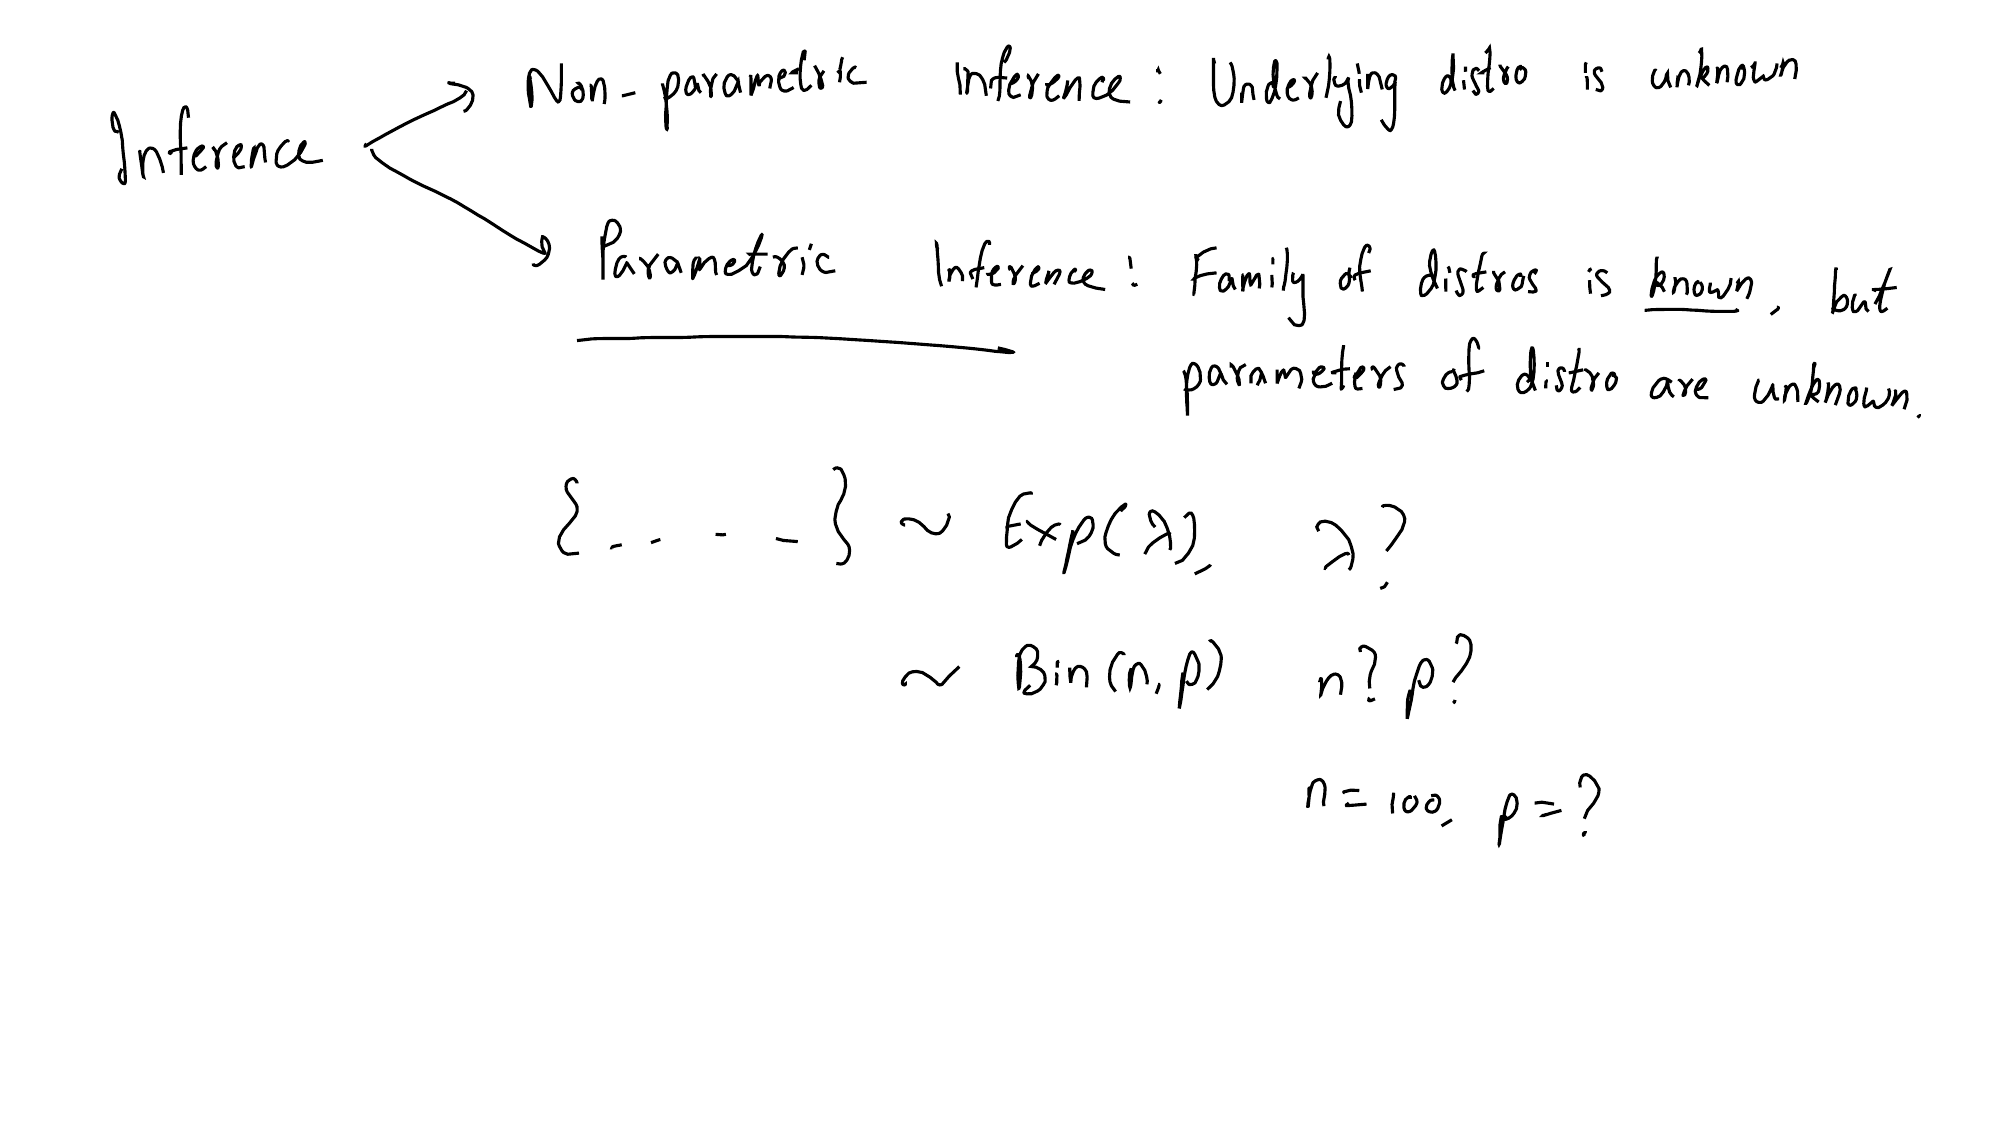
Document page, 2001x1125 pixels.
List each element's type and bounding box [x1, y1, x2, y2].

text_box [900, 513, 950, 535]
text_box [1128, 257, 1138, 286]
text_box [901, 666, 960, 686]
text_box [1319, 634, 1471, 719]
text_box [1316, 505, 1405, 589]
text_box [1006, 492, 1211, 574]
text_box [1307, 779, 1453, 826]
text_box [1183, 345, 1405, 416]
text_box [111, 106, 323, 184]
text_box [602, 220, 836, 280]
text_box [957, 45, 1131, 102]
text_box [1588, 256, 1779, 315]
text_box [1193, 245, 1371, 326]
text_box [1156, 56, 1396, 131]
text_box [558, 478, 661, 555]
text_box [1441, 47, 1526, 95]
text_box [1585, 49, 1797, 91]
text_box [715, 467, 850, 565]
text_box [1442, 338, 1709, 398]
text_box [528, 51, 867, 130]
text_box [371, 148, 551, 267]
text_box [365, 82, 474, 146]
text_box [1499, 774, 1599, 845]
text_box [1420, 250, 1537, 296]
text_box [1016, 640, 1222, 709]
text_box [936, 241, 1106, 290]
text_box [576, 335, 1014, 354]
text_box [1754, 363, 1920, 418]
text_box [1832, 268, 1897, 314]
